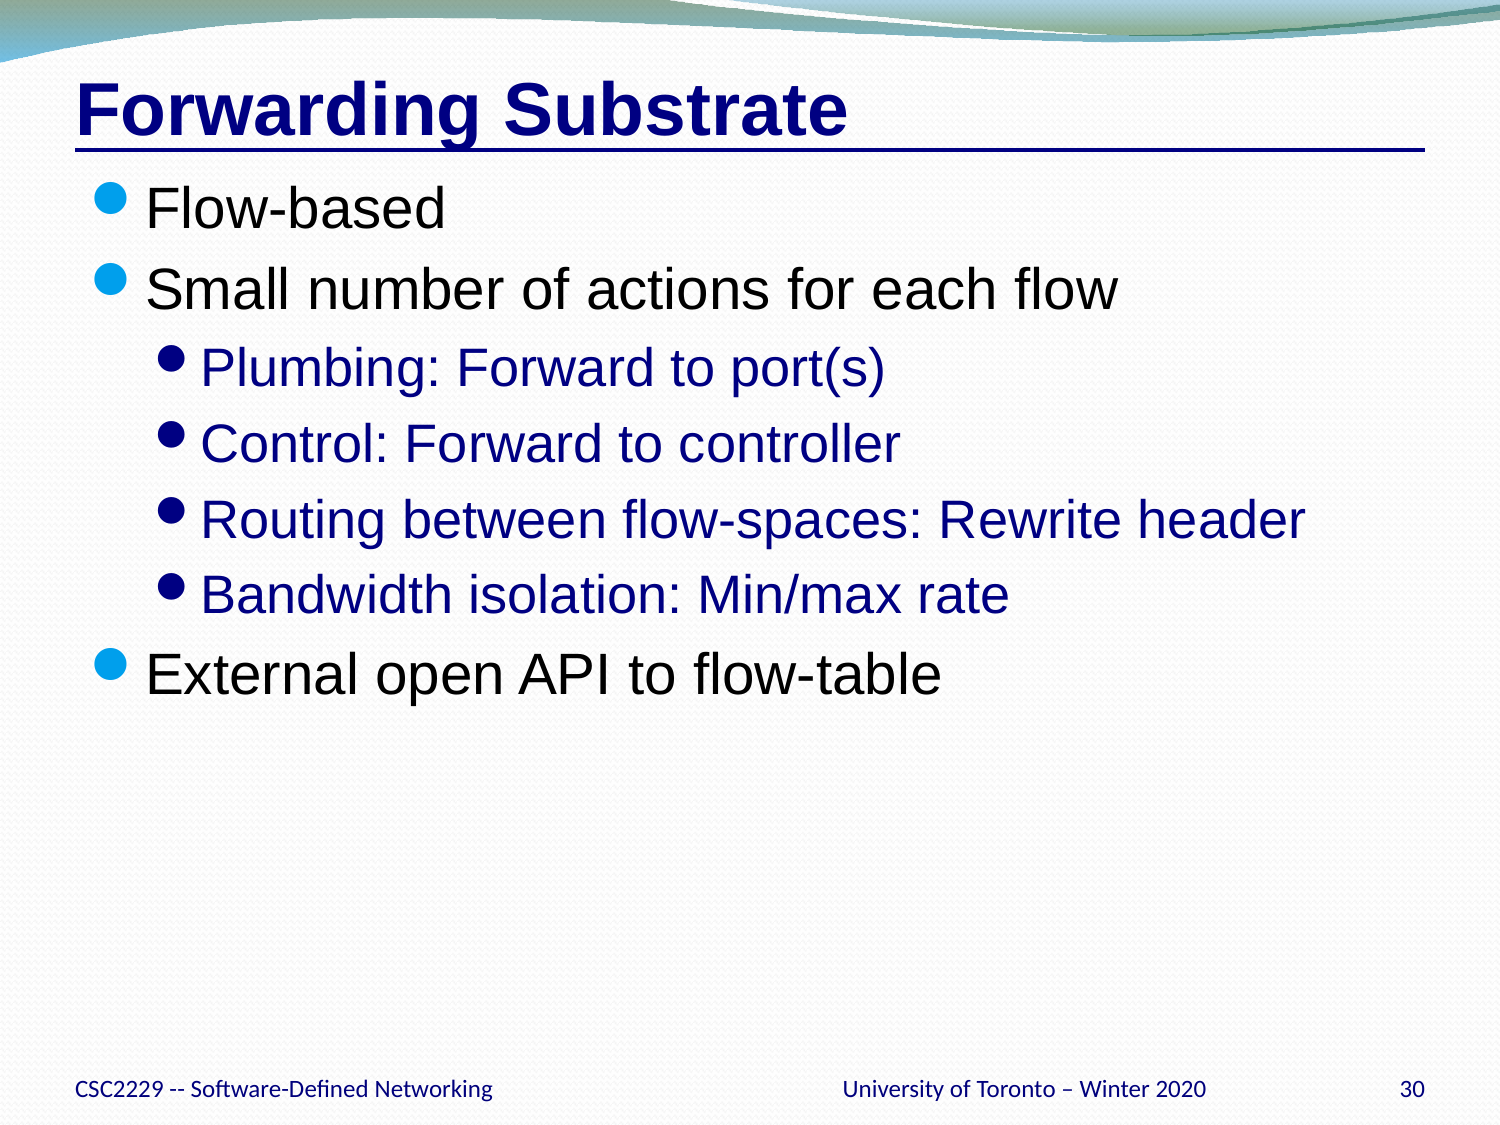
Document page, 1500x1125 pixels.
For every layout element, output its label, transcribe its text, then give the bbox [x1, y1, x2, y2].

slide_number 30 [1299, 1042, 1425, 1103]
slide_number CSC2229 -- Software-Defined Networking [75, 1042, 763, 1103]
footer University of Toronto – Winter 2020 [787, 1042, 1263, 1103]
list Flow-based Small number of actions for each flow Plumbing: Forward to port(s) Control: Forward to controller Routing between flow-spaces: Rewrite header Bandwidth isolation: Min/max rate External open API to flow-table [75, 162, 1425, 1038]
title Forwarding Substrate [75, 50, 1425, 150]
